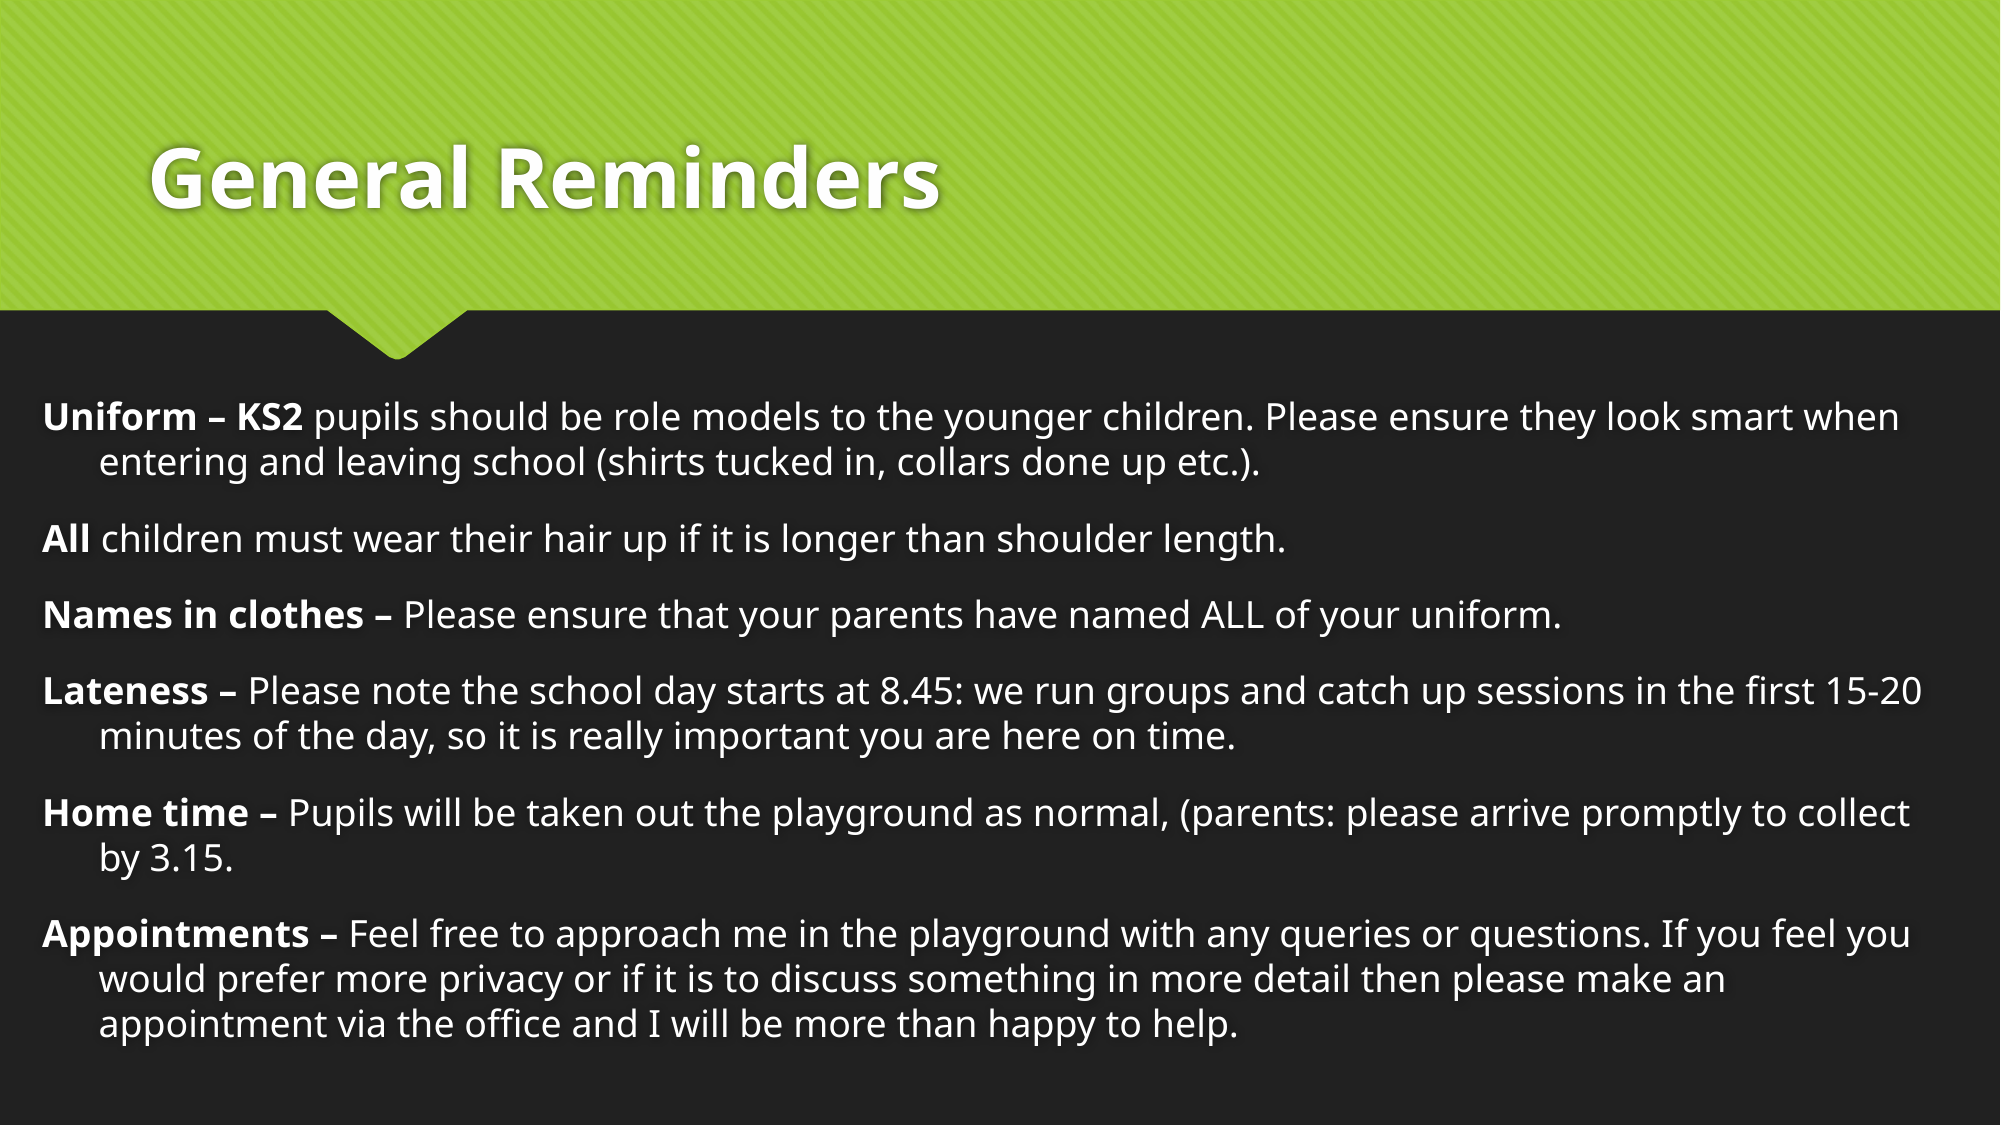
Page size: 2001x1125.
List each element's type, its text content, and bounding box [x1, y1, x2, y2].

list Uniform – KS2 pupils should be role models to the younger children. Please ensure they look smart when entering and leaving school (shirts tucked in, collars done up etc.). All children must wear their hair up if it is longer than shoulder length. Names in clothes – Please ensure that your parents have named ALL of your uniform. Lateness – Please note the school day starts at 8.45: we run groups and catch up sessions in the first 15-20 minutes of the day, so it is really important you are here on time. Home time – Pupils will be taken out the playground as normal, (parents: please arrive promptly to collect by 3.15. Appointments – Feel free to approach me in the playground with any queries or questions. If you feel you would prefer more privacy or if it is to discuss something in more detail then please make an appointment via the office and I will be more than happy to help. [27, 340, 1972, 1098]
title General Reminders [132, 73, 1868, 233]
